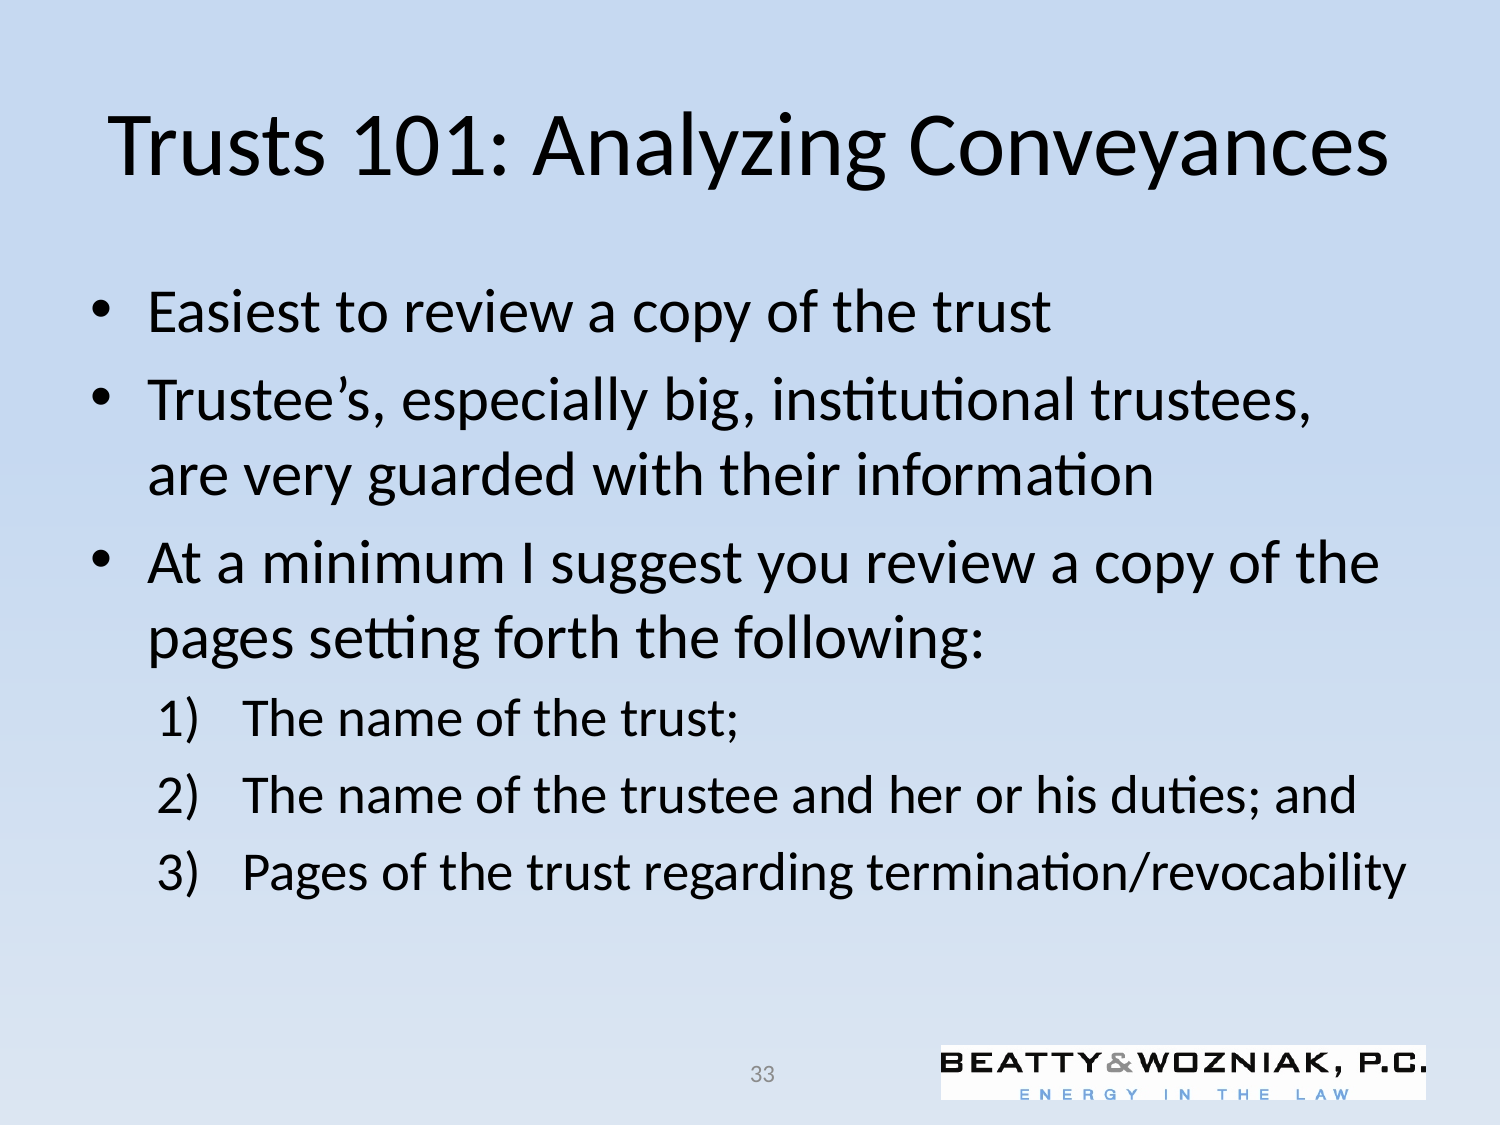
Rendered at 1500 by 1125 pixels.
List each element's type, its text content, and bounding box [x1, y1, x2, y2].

picture [941, 1045, 1426, 1100]
list Easiest to review a copy of the trust Trustee’s, especially big, institutional trustees, are very guarded with their information At a minimum I suggest you review a copy of the pages setting forth the following: The name of the trust; The name of the trustee and her or his duties; and Pages of the trust regarding termination/revocability [75, 262, 1425, 1005]
slide_number 33 [587, 1042, 938, 1103]
title Trusts 101: Analyzing Conveyances [75, 45, 1425, 233]
